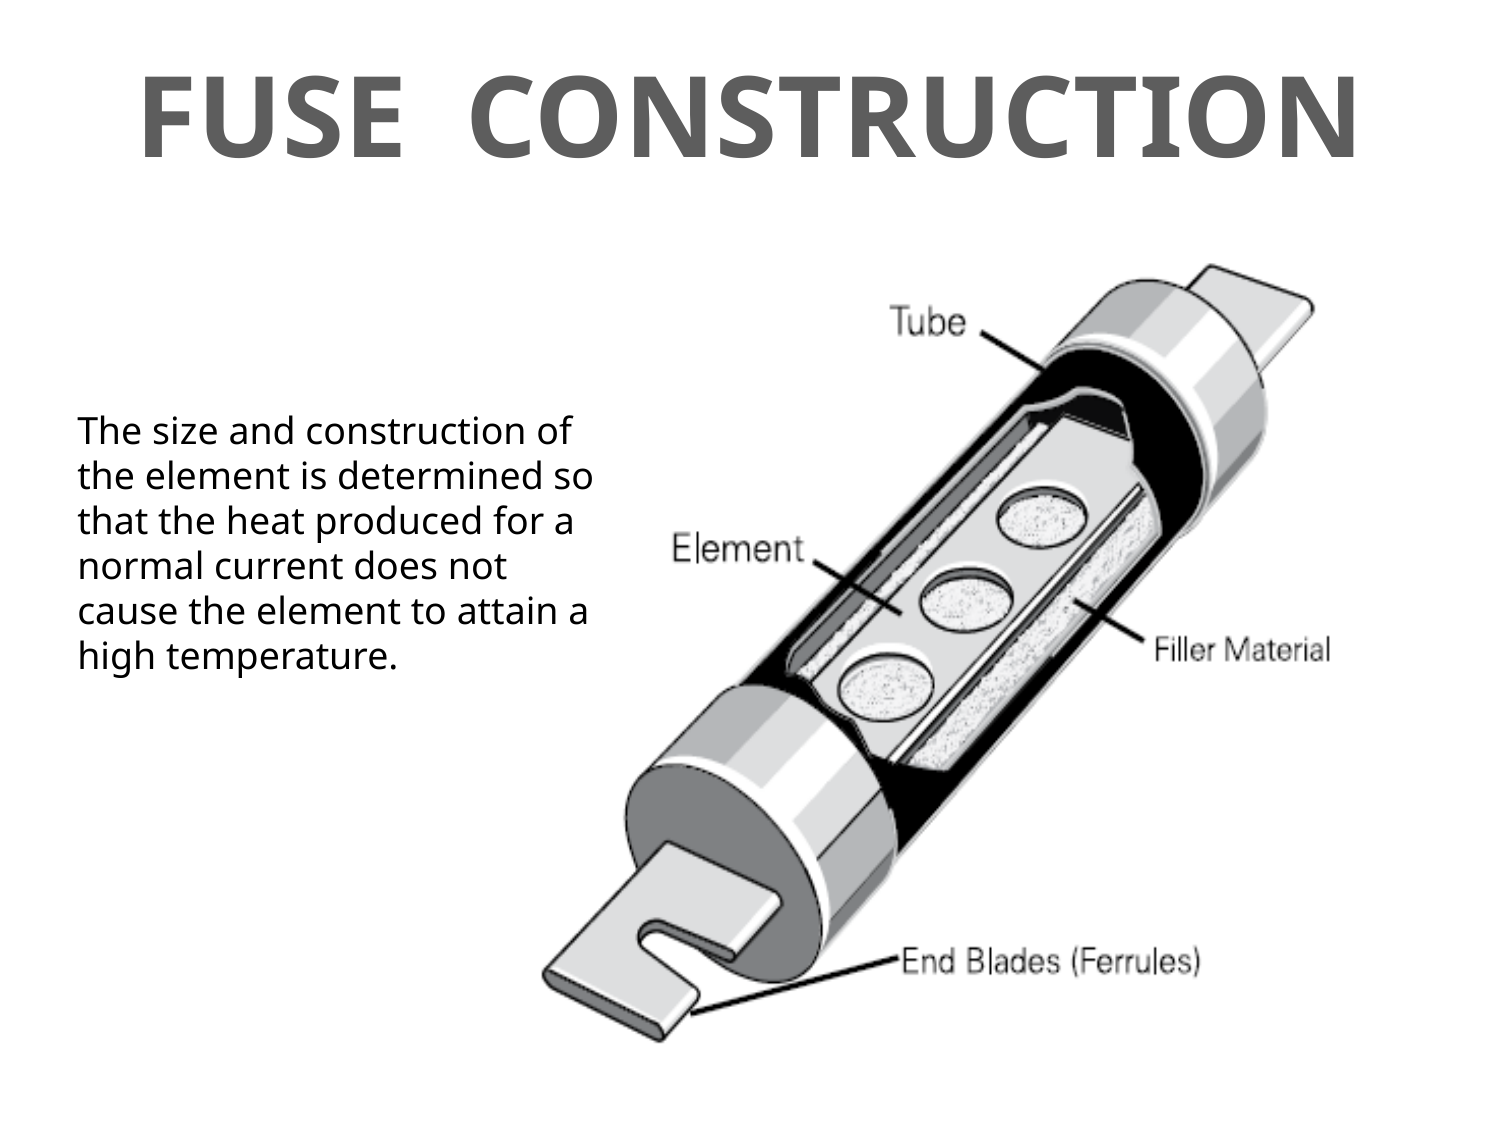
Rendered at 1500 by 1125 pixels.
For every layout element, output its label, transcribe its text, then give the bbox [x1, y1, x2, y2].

text_box The size and construction of the element is determined so that the heat produced for a normal current does not cause the element to attain a high temperature. [62, 399, 507, 685]
text_box FUSE CONSTRUCTION [120, 37, 1380, 188]
picture [512, 262, 1416, 1066]
